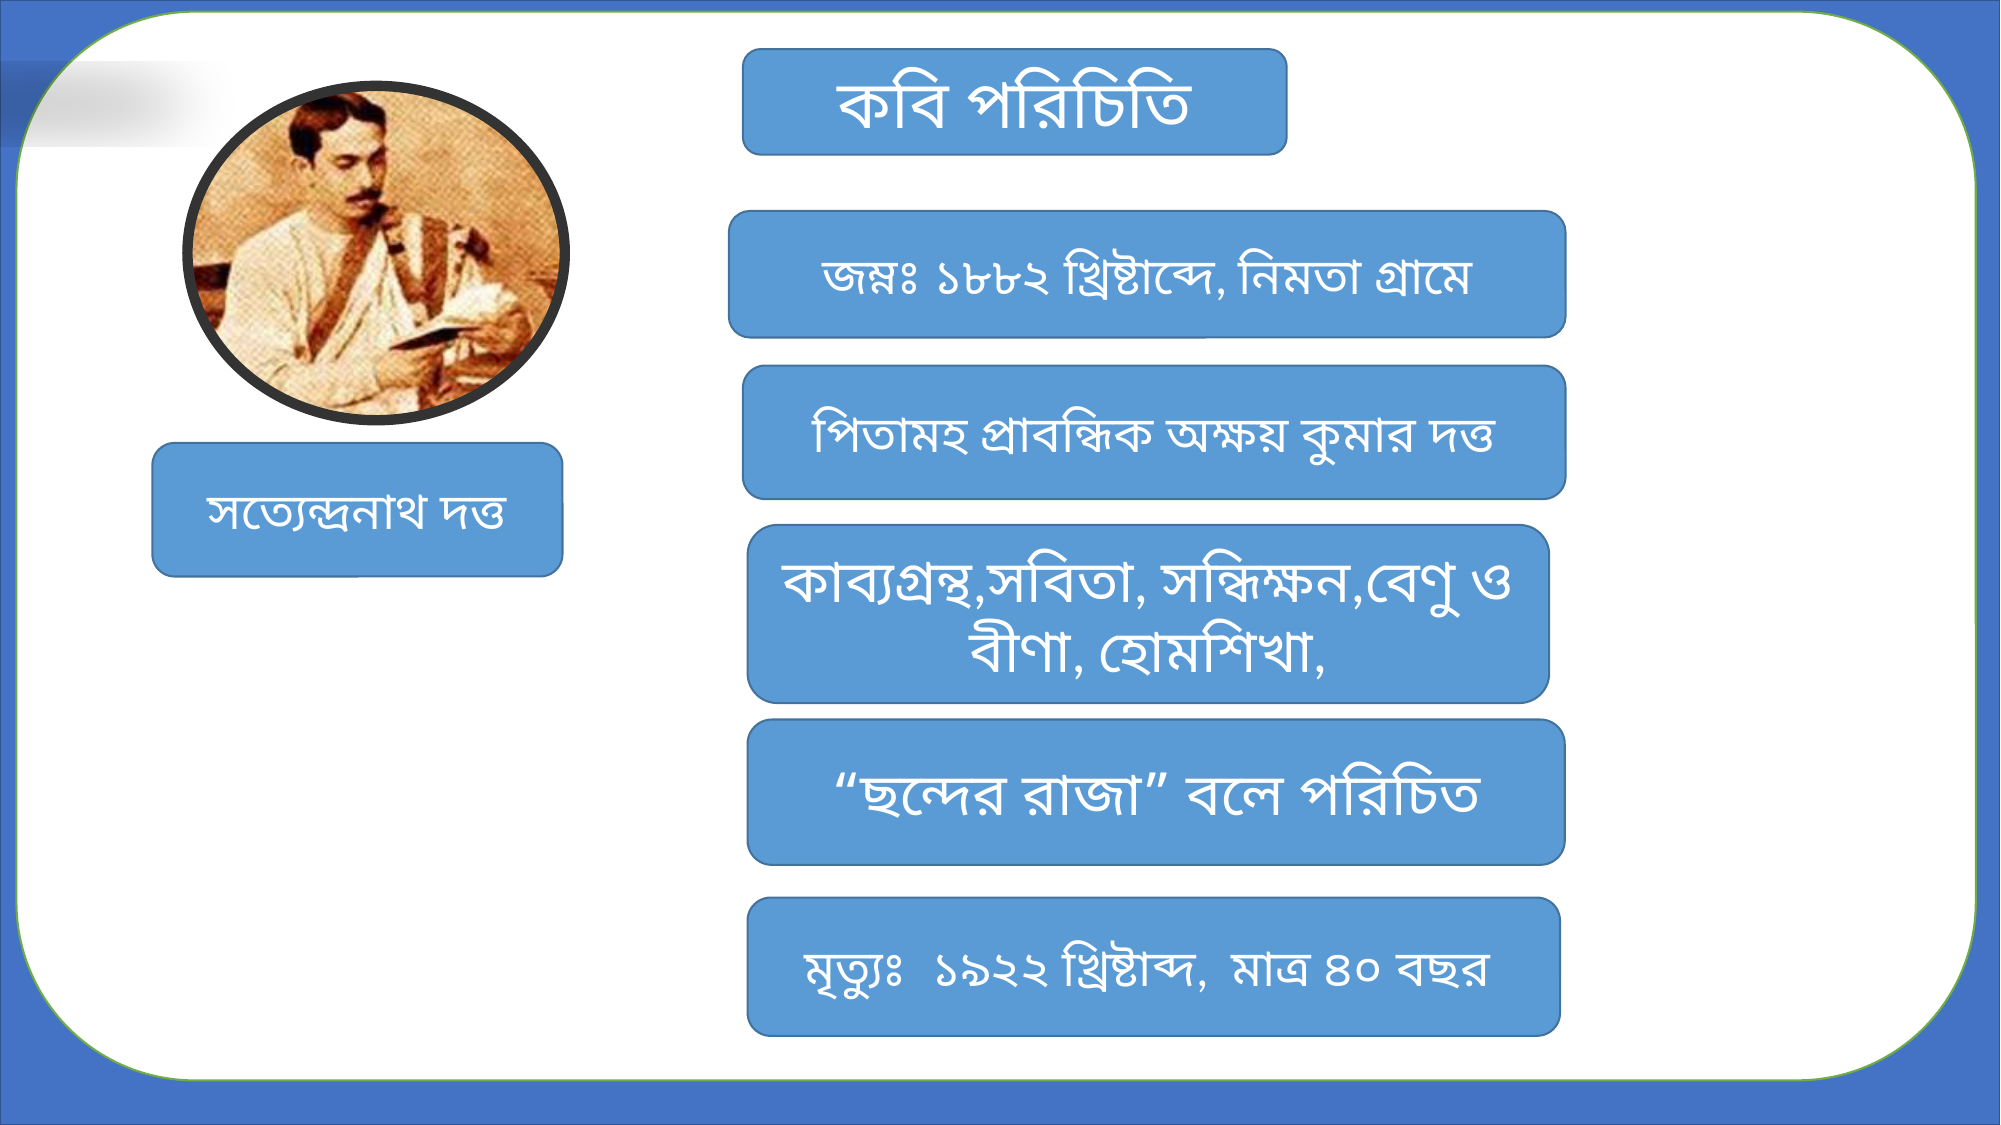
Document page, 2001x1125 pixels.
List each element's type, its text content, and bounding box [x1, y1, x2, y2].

text_box সত্যেন্দ্রনাথ দত্ত [151, 441, 564, 578]
text_box পিতামহ প্রাবন্ধিক অক্ষয় কুমার দত্ত [741, 364, 1567, 501]
text_box [0, 0, 2000, 1125]
text_box কাব্যগ্রন্থ,সবিতা, সন্ধিক্ষন,বেণু ও বীণা, হোমশিখা, [746, 523, 1551, 705]
text_box মৃত্যুঃ ১৯২২ খ্রিষ্টাব্দ, মাত্র ৪০ বছর [746, 896, 1562, 1037]
picture [187, 85, 565, 421]
text_box “ছন্দের রাজা” বলে পরিচিত [746, 718, 1566, 866]
text_box [15, 10, 1977, 1082]
text_box জম্নঃ ১৮৮২ খ্রিষ্টাব্দে, নিমতা গ্রামে [727, 209, 1567, 339]
text_box কবি পরিচিতি [741, 48, 1288, 156]
